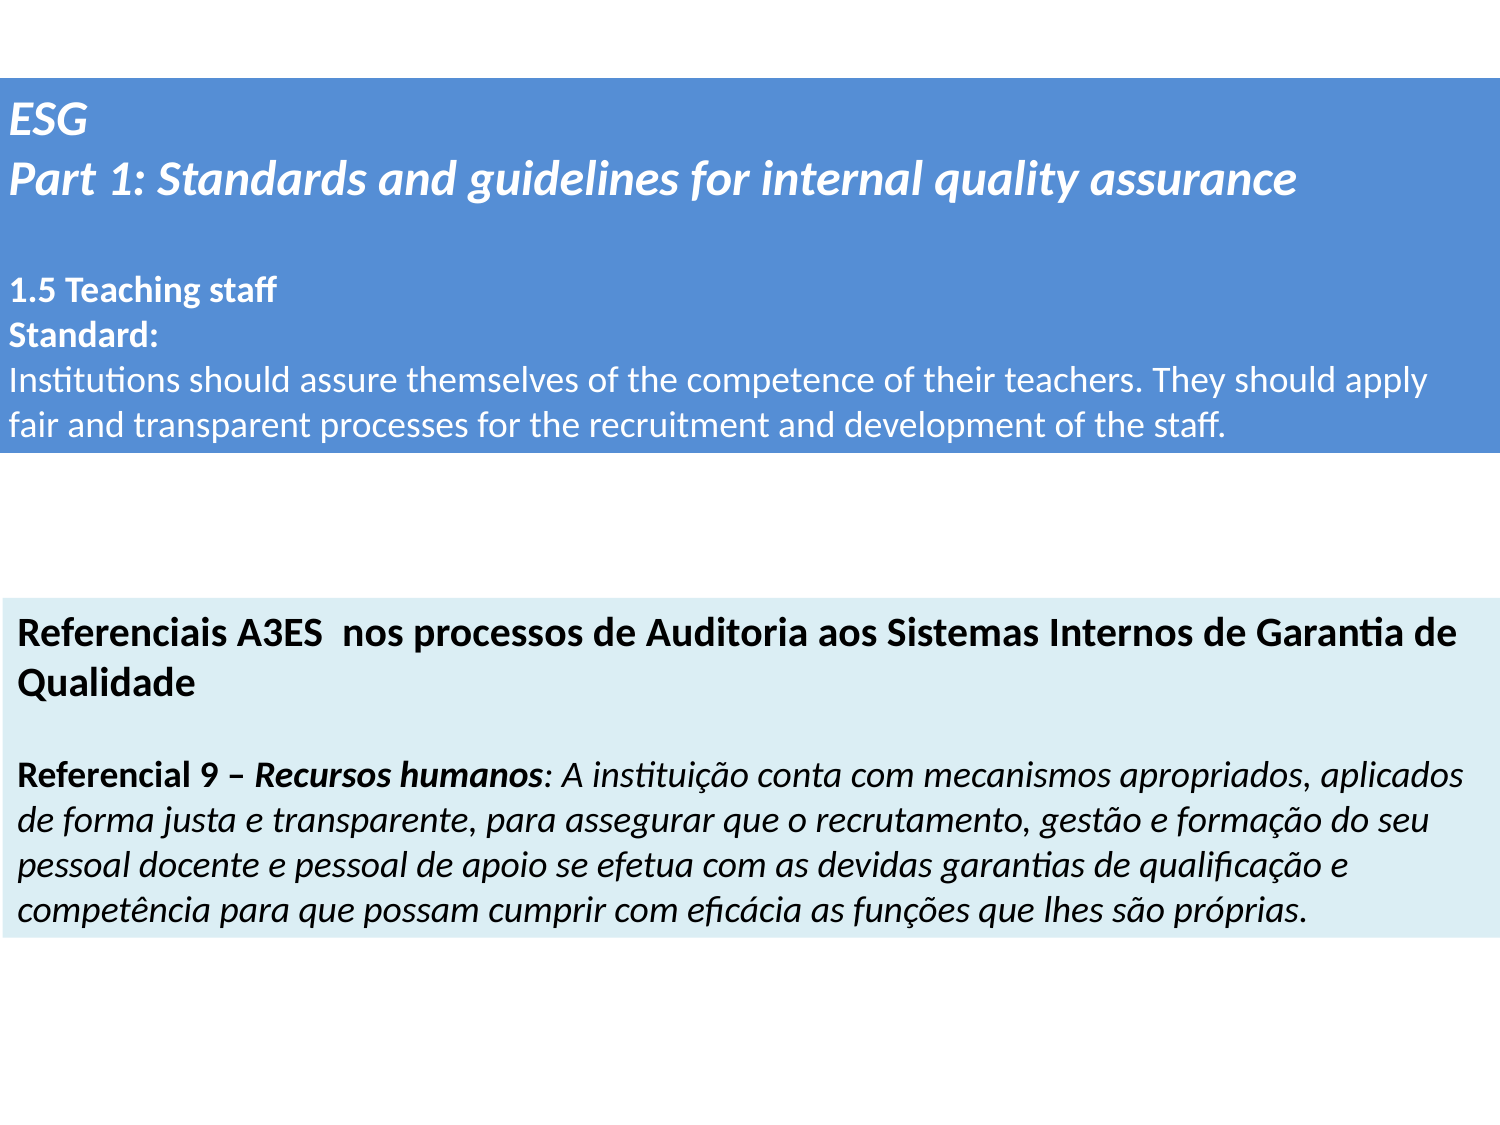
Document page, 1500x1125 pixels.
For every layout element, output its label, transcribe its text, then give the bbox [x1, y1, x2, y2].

text_box ESG Part 1: Standards and guidelines for internal quality assurance 1.5 Teaching staff Standard: Institutions should assure themselves of the competence of their teachers. They should apply fair and transparent processes for the recruitment and development of the staff. [0, 78, 1500, 453]
text_box Referenciais A3ES nos processos de Auditoria aos Sistemas Internos de Garantia de Qualidade Referencial 9 – Recursos humanos: A instituição conta com mecanismos apropriados, aplicados de forma justa e transparente, para assegurar que o recrutamento, gestão e formação do seu pessoal docente e pessoal de apoio se efetua com as devidas garantias de qualificação e competência para que possam cumprir com eficácia as funções que lhes são próprias. [2, 597, 1500, 938]
